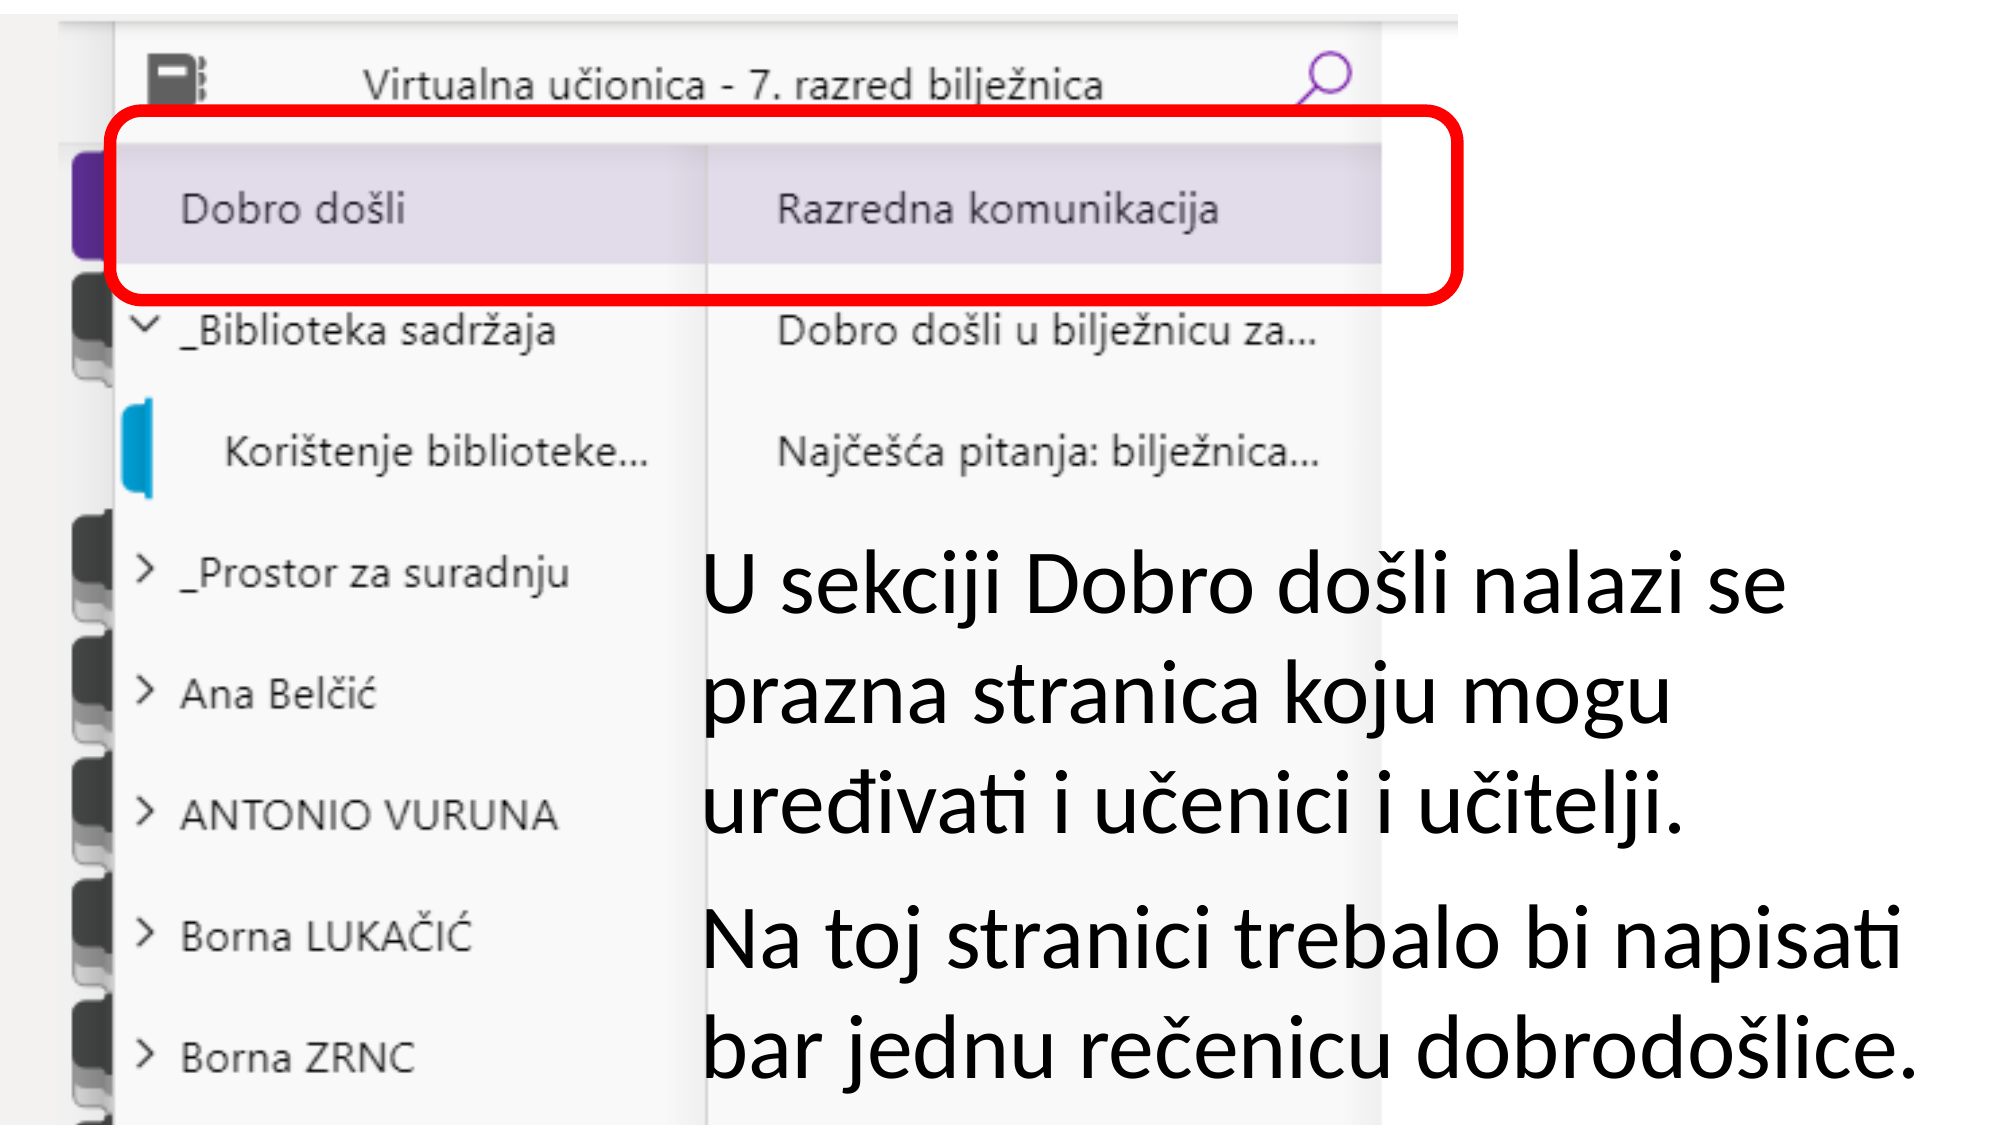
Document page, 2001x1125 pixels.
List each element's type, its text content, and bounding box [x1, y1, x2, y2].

text_box U sekciji Dobro došli nalazi se prazna stranica koju mogu uređivati i učenici i učitelji. Na toj stranici trebalo bi napisati bar jednu rečenicu dobrodošlice. [1458, 514, 2000, 1105]
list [0, 14, 1458, 1125]
